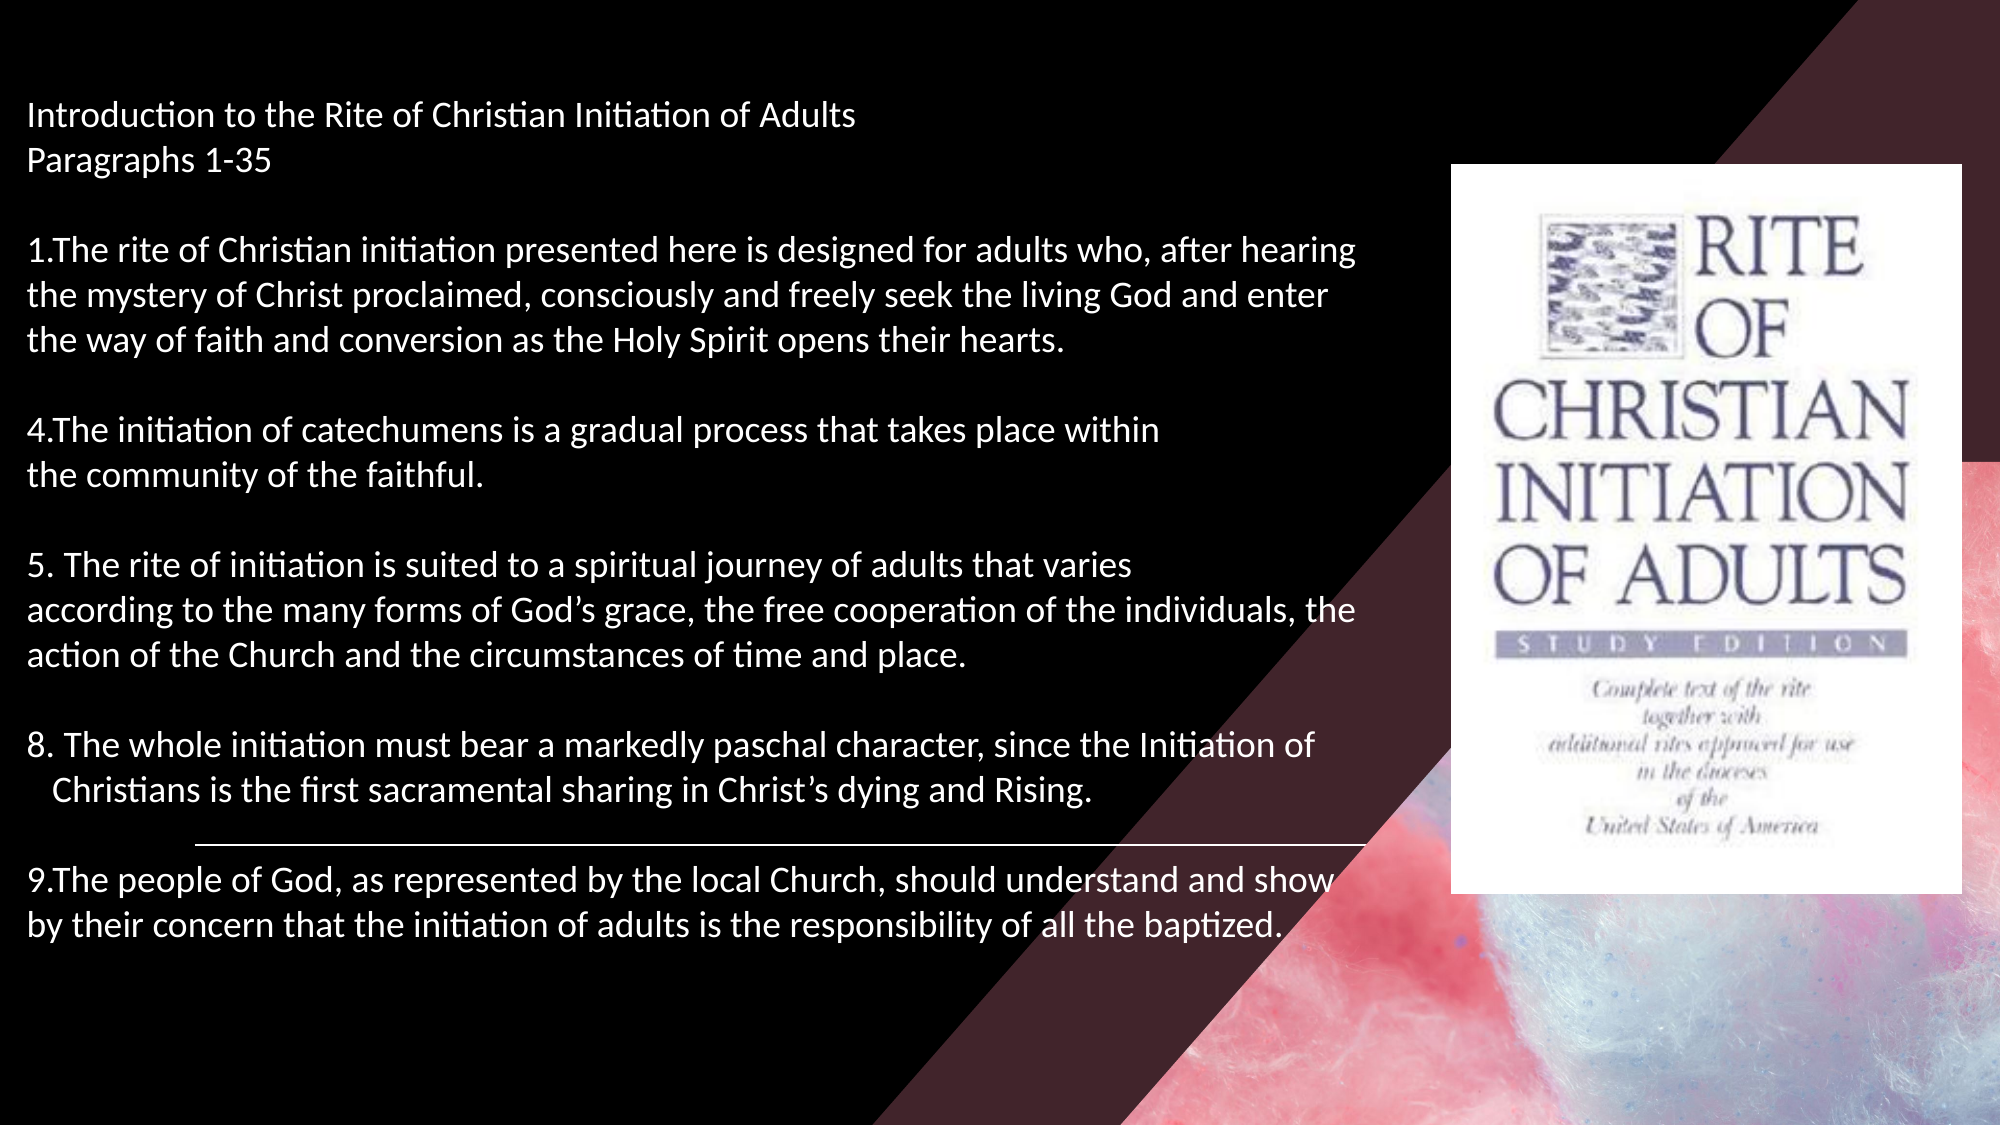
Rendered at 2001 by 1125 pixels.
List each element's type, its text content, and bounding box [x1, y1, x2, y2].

picture [1120, 164, 2000, 1125]
text_box Introduction to the Rite of Christian Initiation of Adults Paragraphs 1-35 1.The rite of Christian initiation presented here is designed for adults who, after hearing the mystery of Christ proclaimed, consciously and freely seek the living God and enter the way of faith and conversion as the Holy Spirit opens their hearts. 4.The initiation of catechumens is a gradual process that takes place within the community of the faithful. 5. The rite of initiation is suited to a spiritual journey of adults that varies according to the many forms of God’s grace, the free cooperation of the individuals, the action of the Church and the circumstances of time and place. 8. The whole initiation must bear a markedly paschal character, since the Initiation of Christians is the first sacramental sharing in Christ’s dying and Rising. 9.The people of God, as represented by the local Church, should understand and show by their concern that the initiation of adults is the responsibility of all the baptized. [11, 82, 1374, 998]
